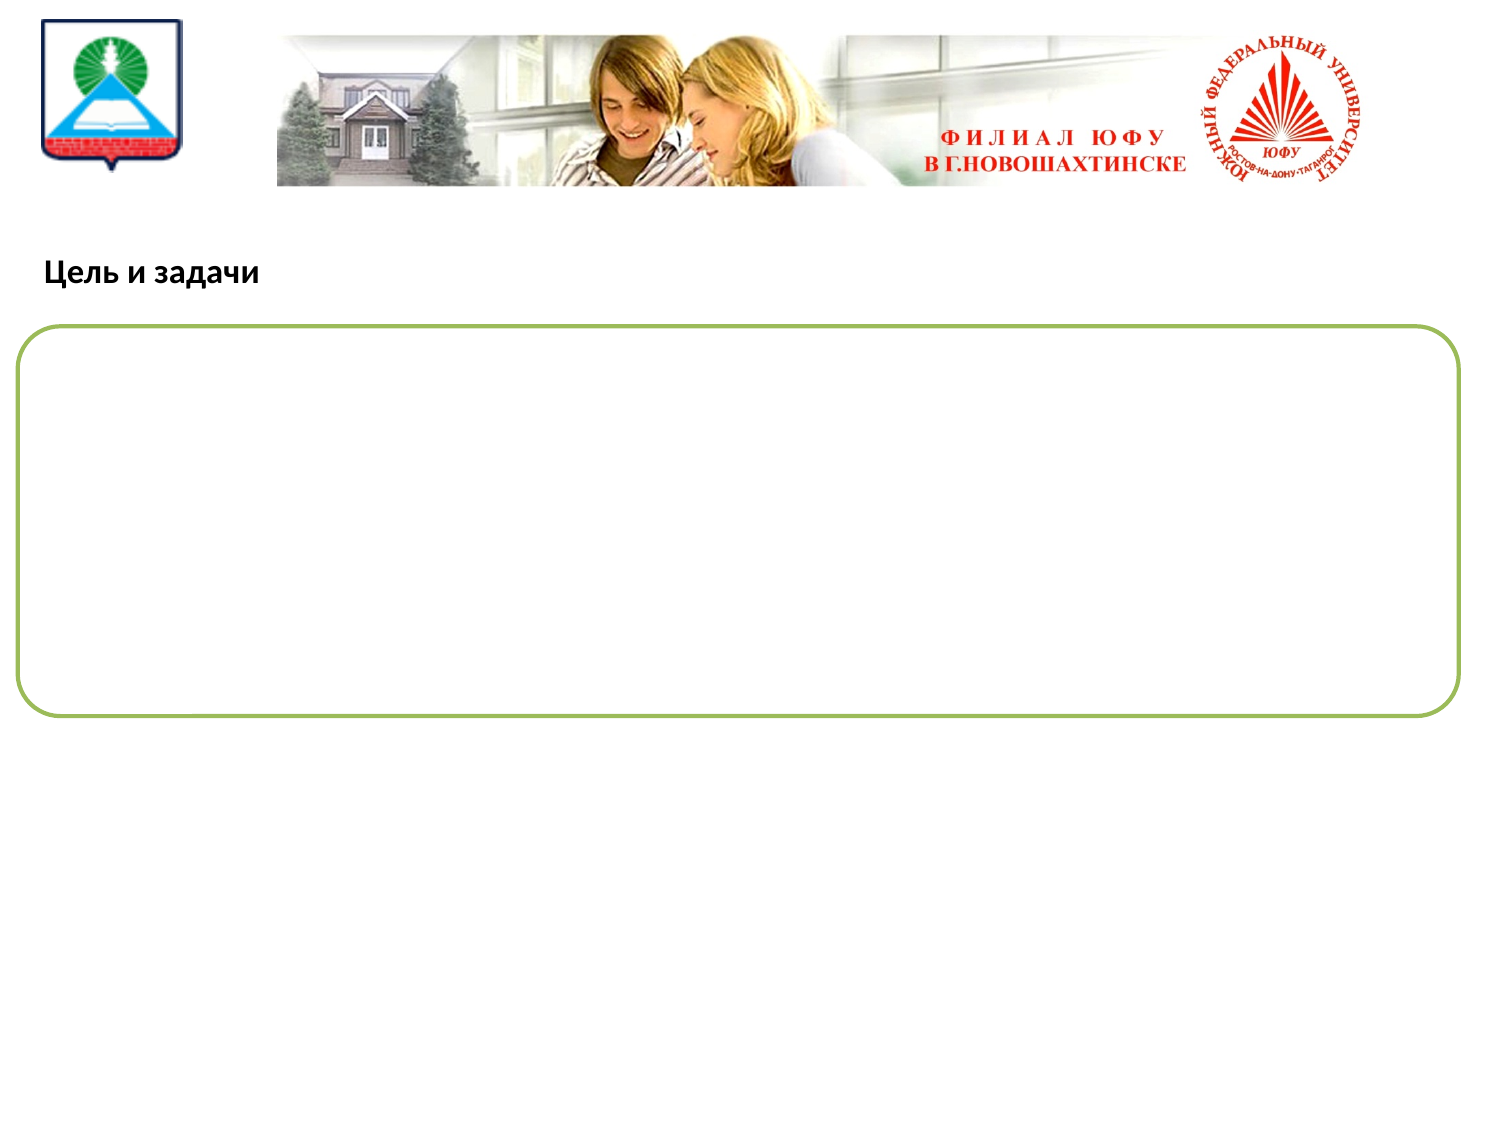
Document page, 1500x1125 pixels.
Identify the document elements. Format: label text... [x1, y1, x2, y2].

picture [40, 18, 184, 173]
text_box Цель и задачи [29, 208, 1129, 299]
picture [277, 30, 1387, 188]
text_box [15, 324, 1461, 719]
